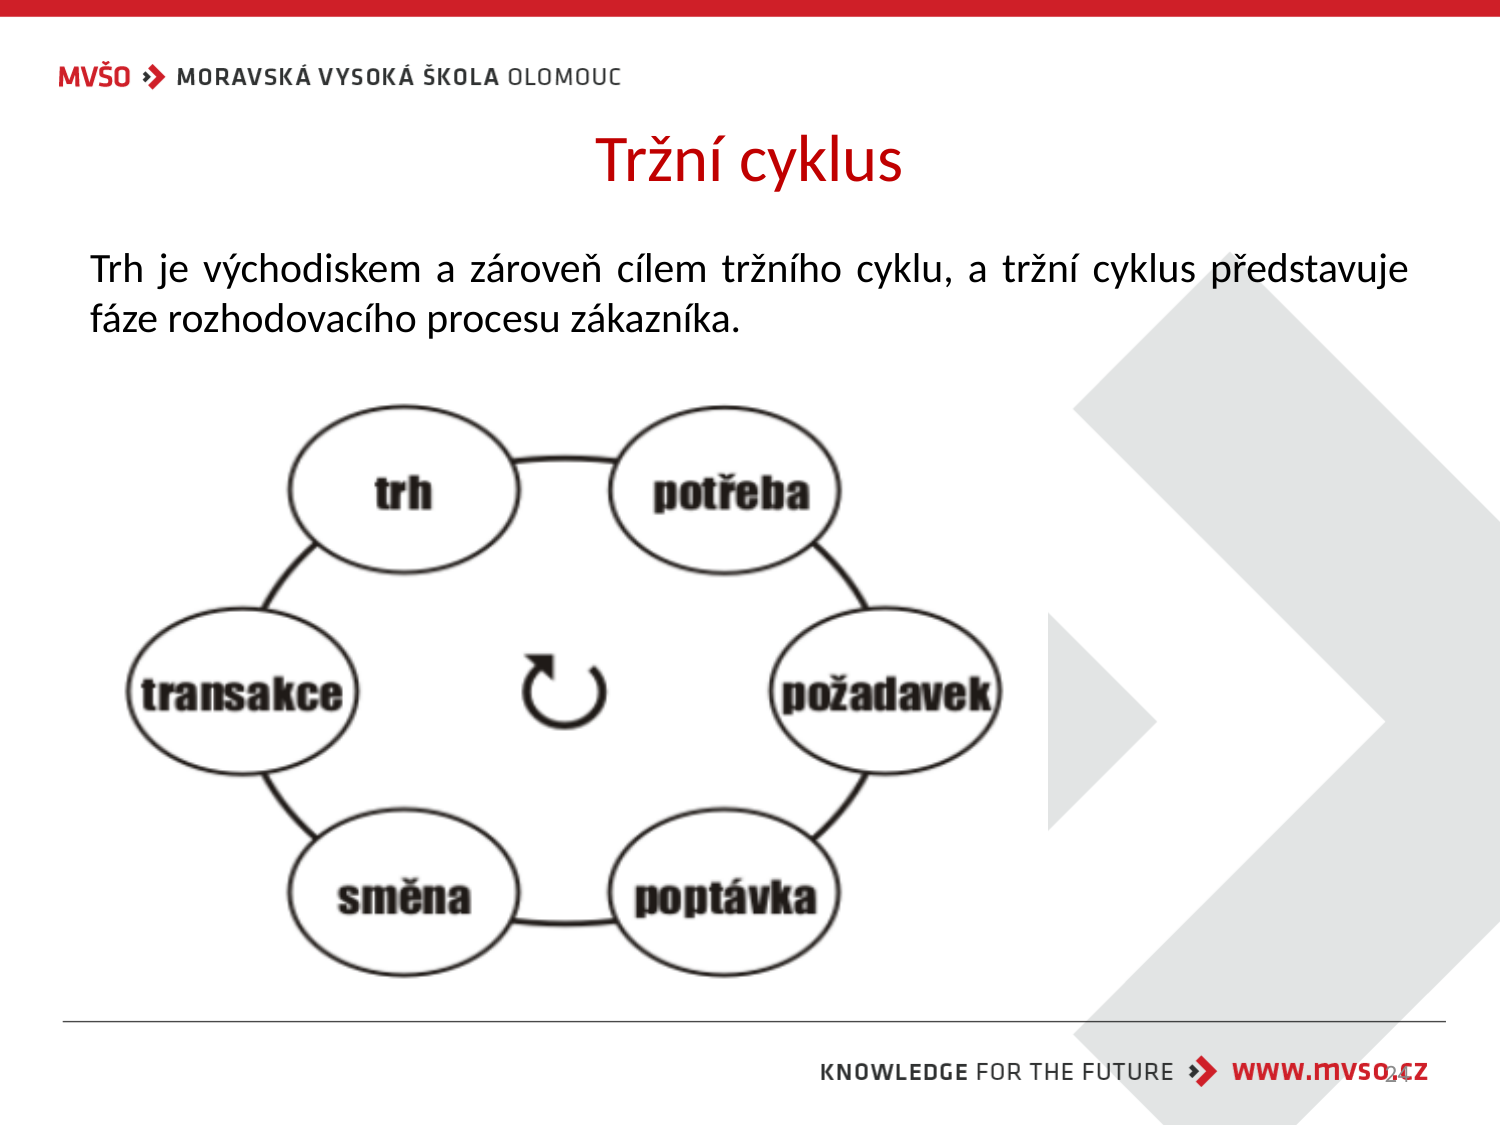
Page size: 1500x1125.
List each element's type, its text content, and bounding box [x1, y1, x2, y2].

list Trh je východiskem a zároveň cílem tržního cyklu, a tržní cyklus představuje fáze rozhodovacího procesu zákazníka. [75, 232, 1425, 1005]
slide_number 24 [1074, 1042, 1425, 1103]
title Tržní cyklus [75, 102, 1425, 206]
picture [0, 0, 1500, 1125]
